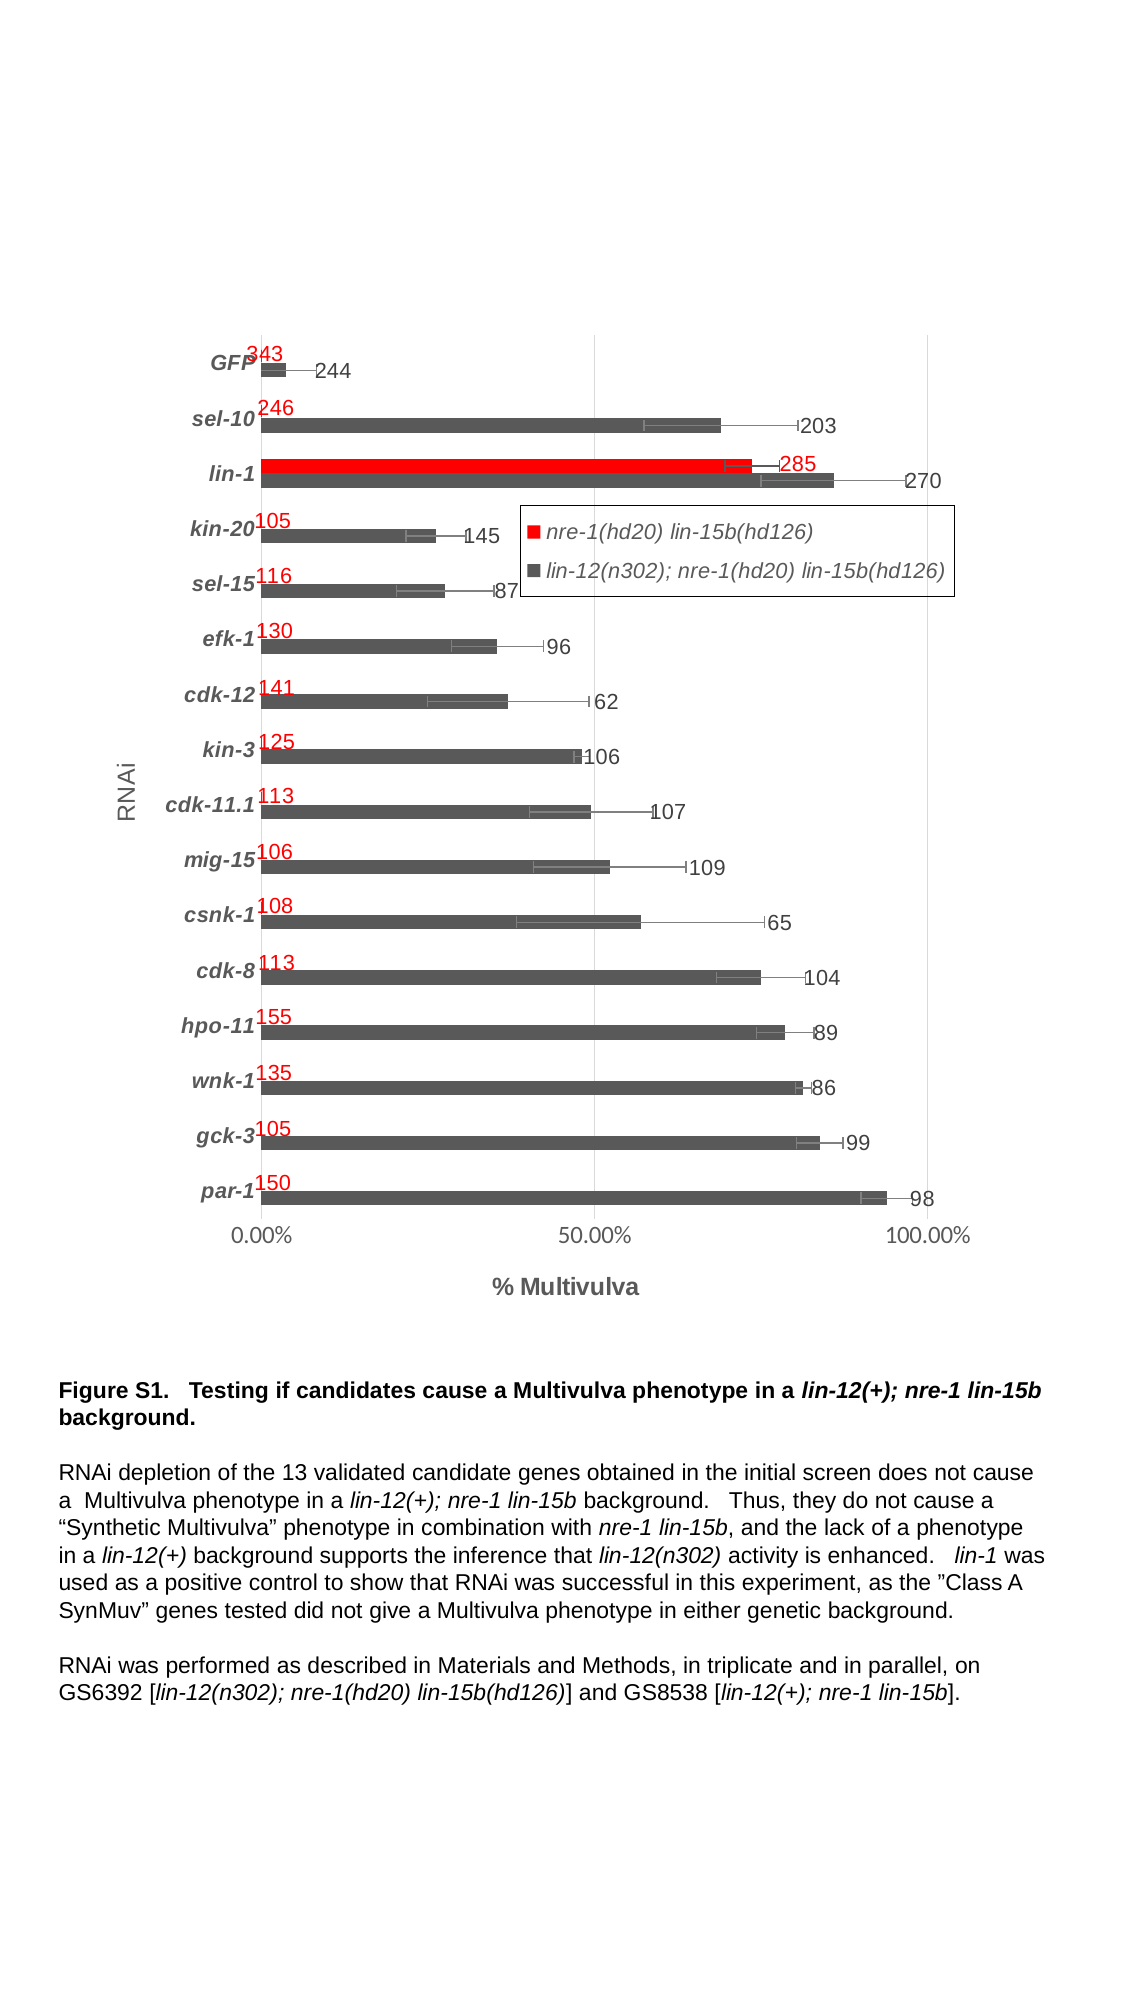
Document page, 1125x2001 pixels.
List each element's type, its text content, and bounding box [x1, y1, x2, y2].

chart [43, 314, 971, 1308]
text_box Figure S1. Testing if candidates cause a Multivulva phenotype in a lin-12(+); nre-1 lin-15b background. RNAi depletion of the 13 validated candidate genes obtained in the initial screen does not cause a Multivulva phenotype in a lin-12(+); nre-1 lin-15b background. Thus, they do not cause a “Synthetic Multivulva” phenotype in combination with nre-1 lin-15b, and the lack of a phenotype in a lin-12(+) background supports the inference that lin-12(n302) activity is enhanced. lin-1 was used as a positive control to show that RNAi was successful in this experiment, as the ”Class A SynMuv” genes tested did not give a Multivulva phenotype in either genetic background. RNAi was performed as described in Materials and Methods, in triplicate and in parallel, on GS6392 [lin-12(n302); nre-1(hd20) lin-15b(hd126)] and GS8538 [lin-12(+); nre-1 lin-15b]. [43, 1368, 1060, 1713]
